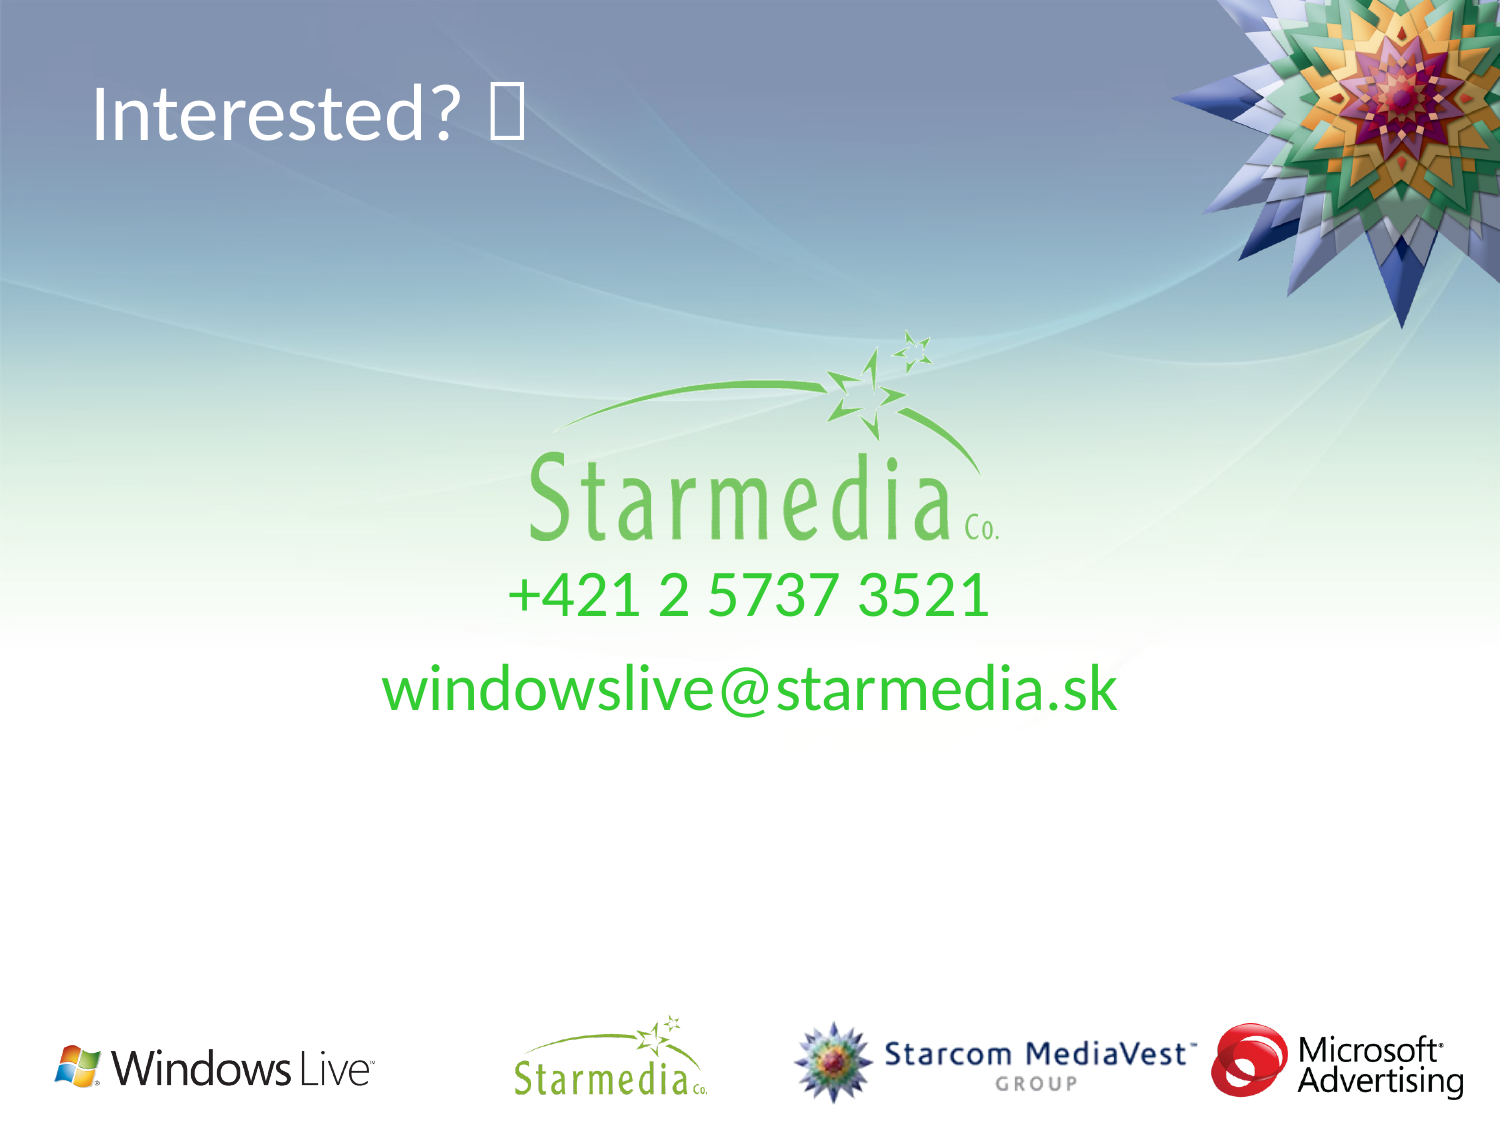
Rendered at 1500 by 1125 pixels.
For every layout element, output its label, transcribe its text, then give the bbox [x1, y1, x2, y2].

picture [500, 1006, 722, 1110]
picture [1149, 0, 1500, 350]
title Interested?  [74, 74, 1476, 238]
picture [54, 1045, 375, 1088]
picture [499, 292, 1026, 576]
picture [787, 1012, 1463, 1110]
list +421 2 5737 3521 windowslive@starmedia.sk [74, 262, 1426, 1006]
